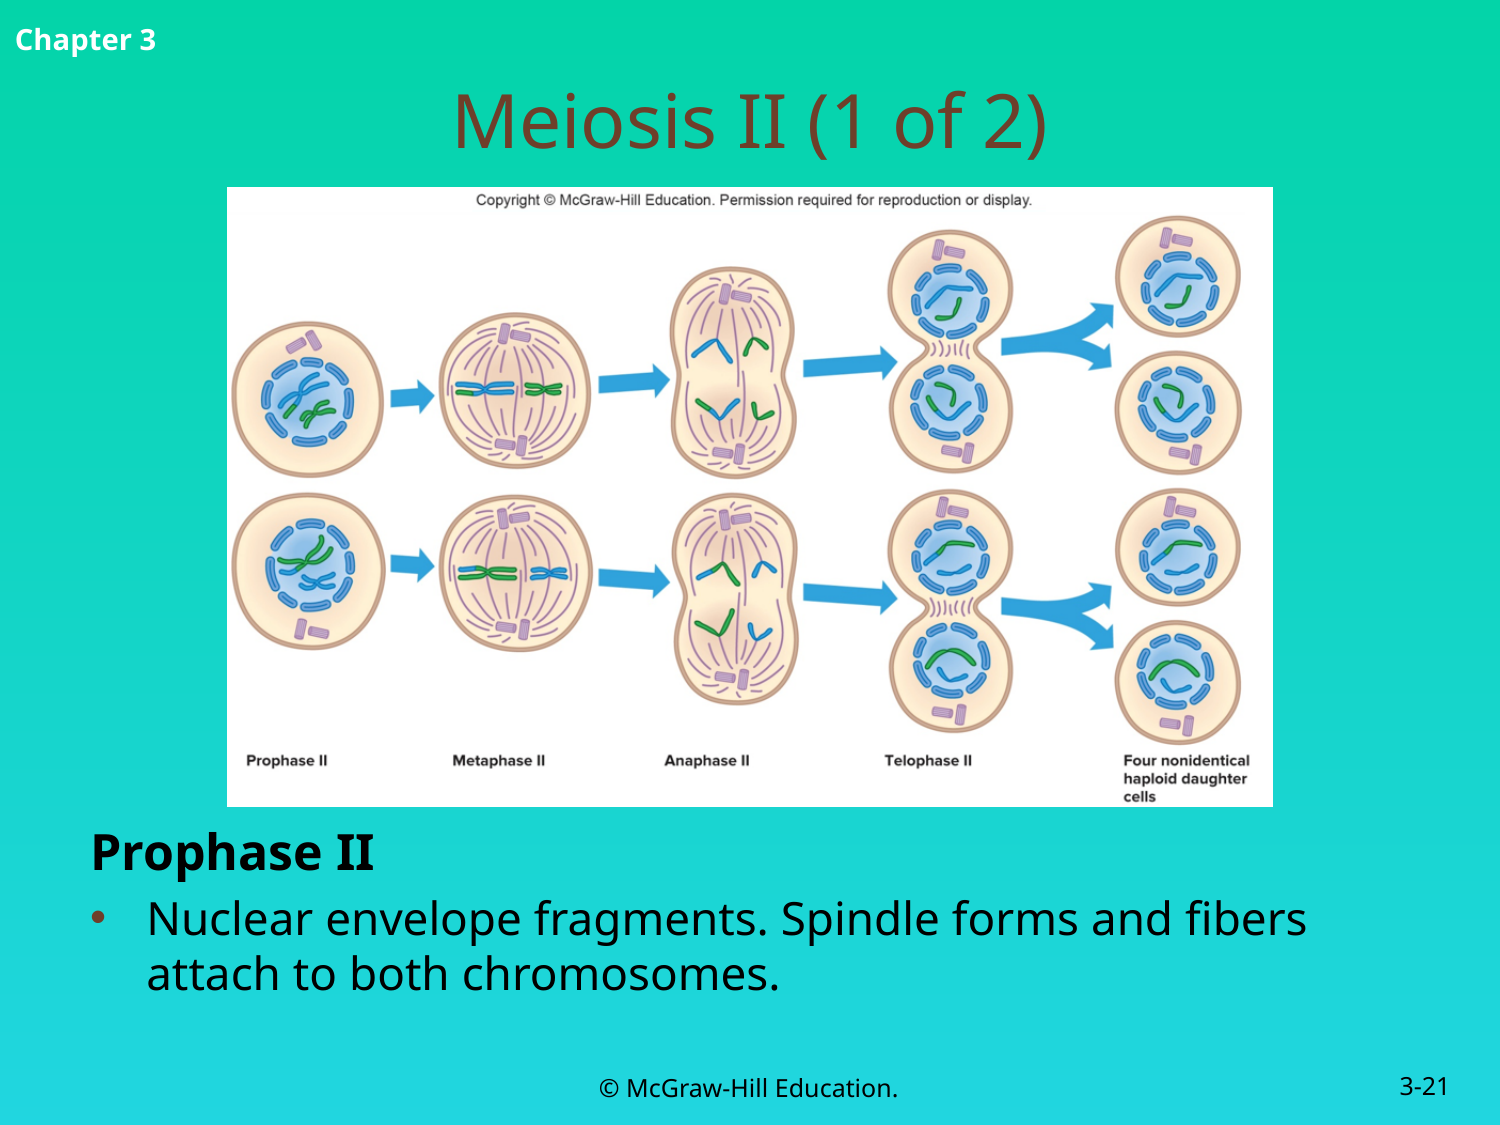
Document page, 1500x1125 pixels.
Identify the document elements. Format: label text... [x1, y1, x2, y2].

title Meiosis II (1 of 2) [25, 24, 1475, 213]
list Prophase II Nuclear envelope fragments. Spindle forms and fibers attach to both chromosomes. [75, 812, 1425, 1025]
picture [226, 187, 1274, 807]
